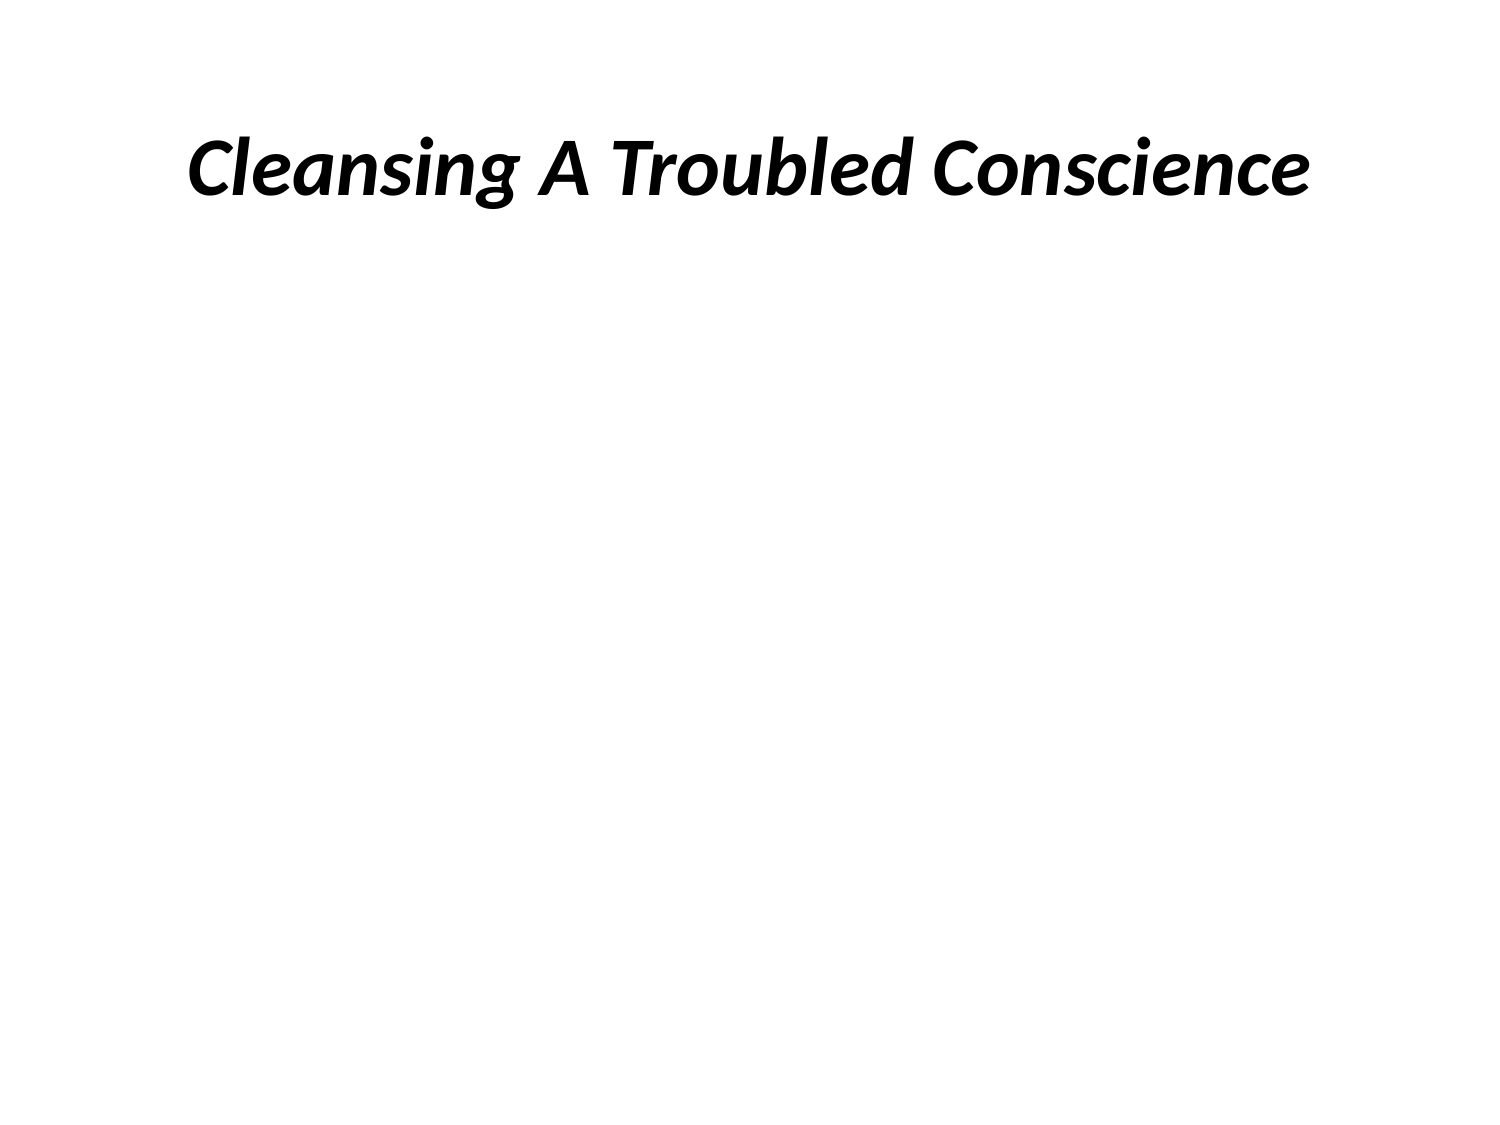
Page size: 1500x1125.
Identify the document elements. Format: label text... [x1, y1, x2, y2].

title Cleansing A Troubled Conscience [103, 59, 1397, 278]
